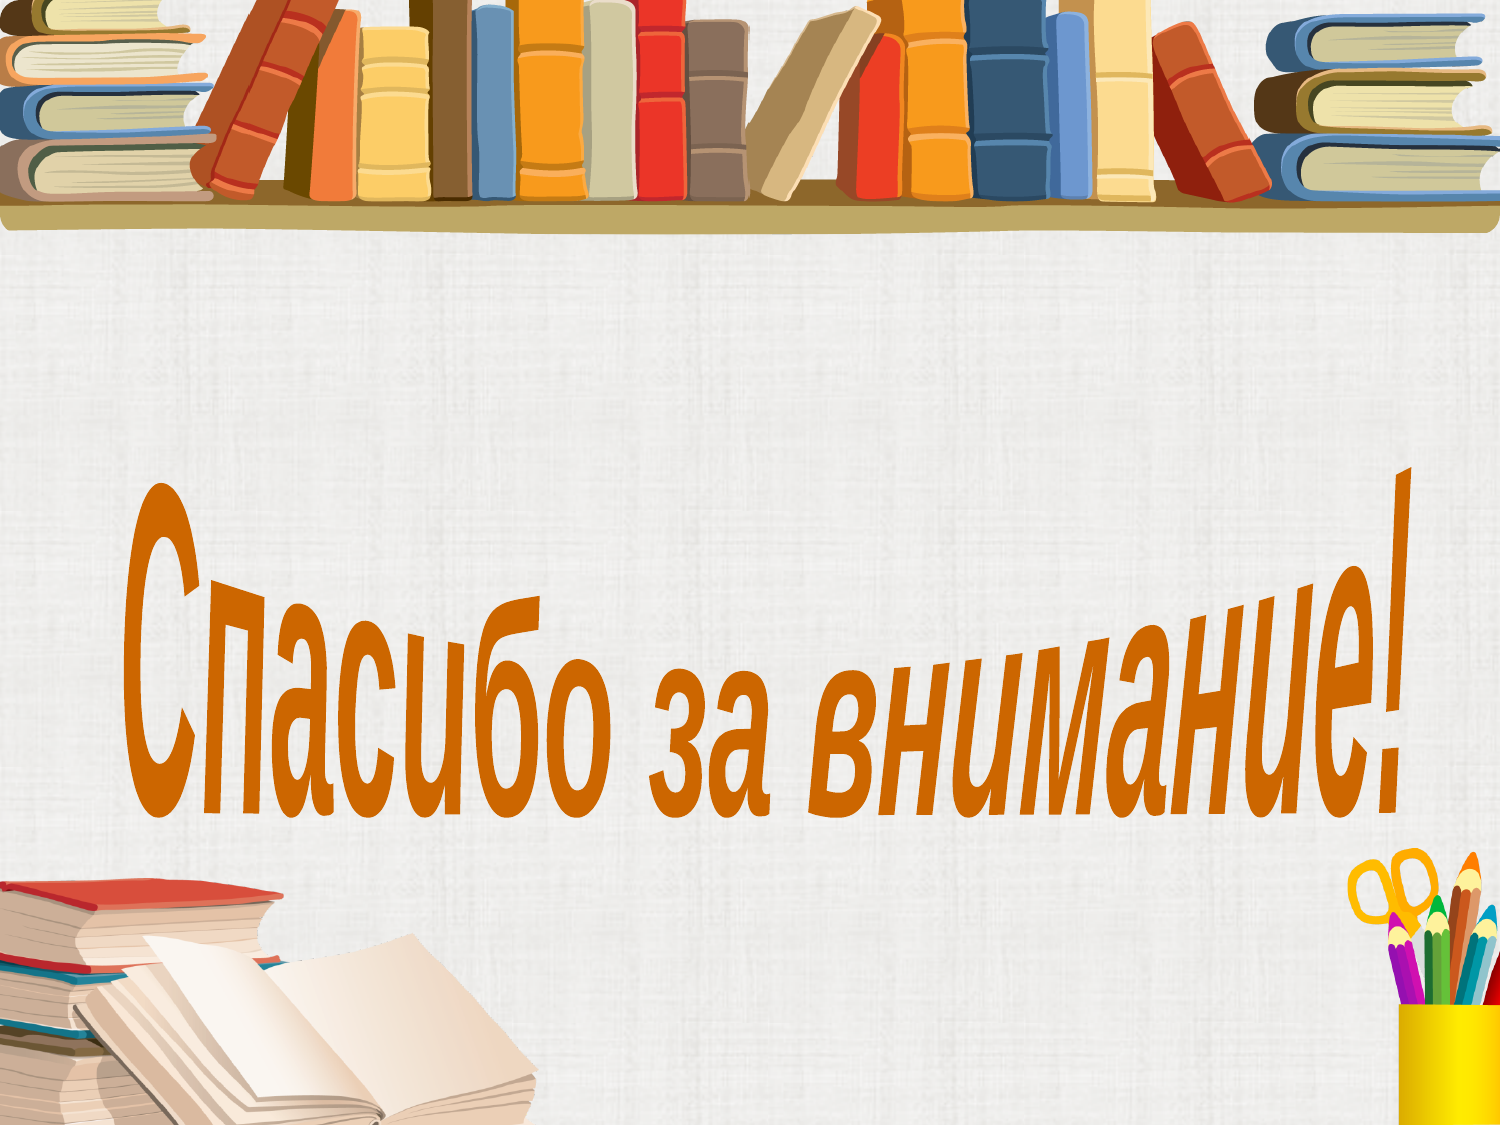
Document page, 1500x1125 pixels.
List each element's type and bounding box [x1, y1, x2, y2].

picture [0, 878, 539, 1125]
picture [0, 0, 1500, 235]
picture [1347, 848, 1500, 1125]
